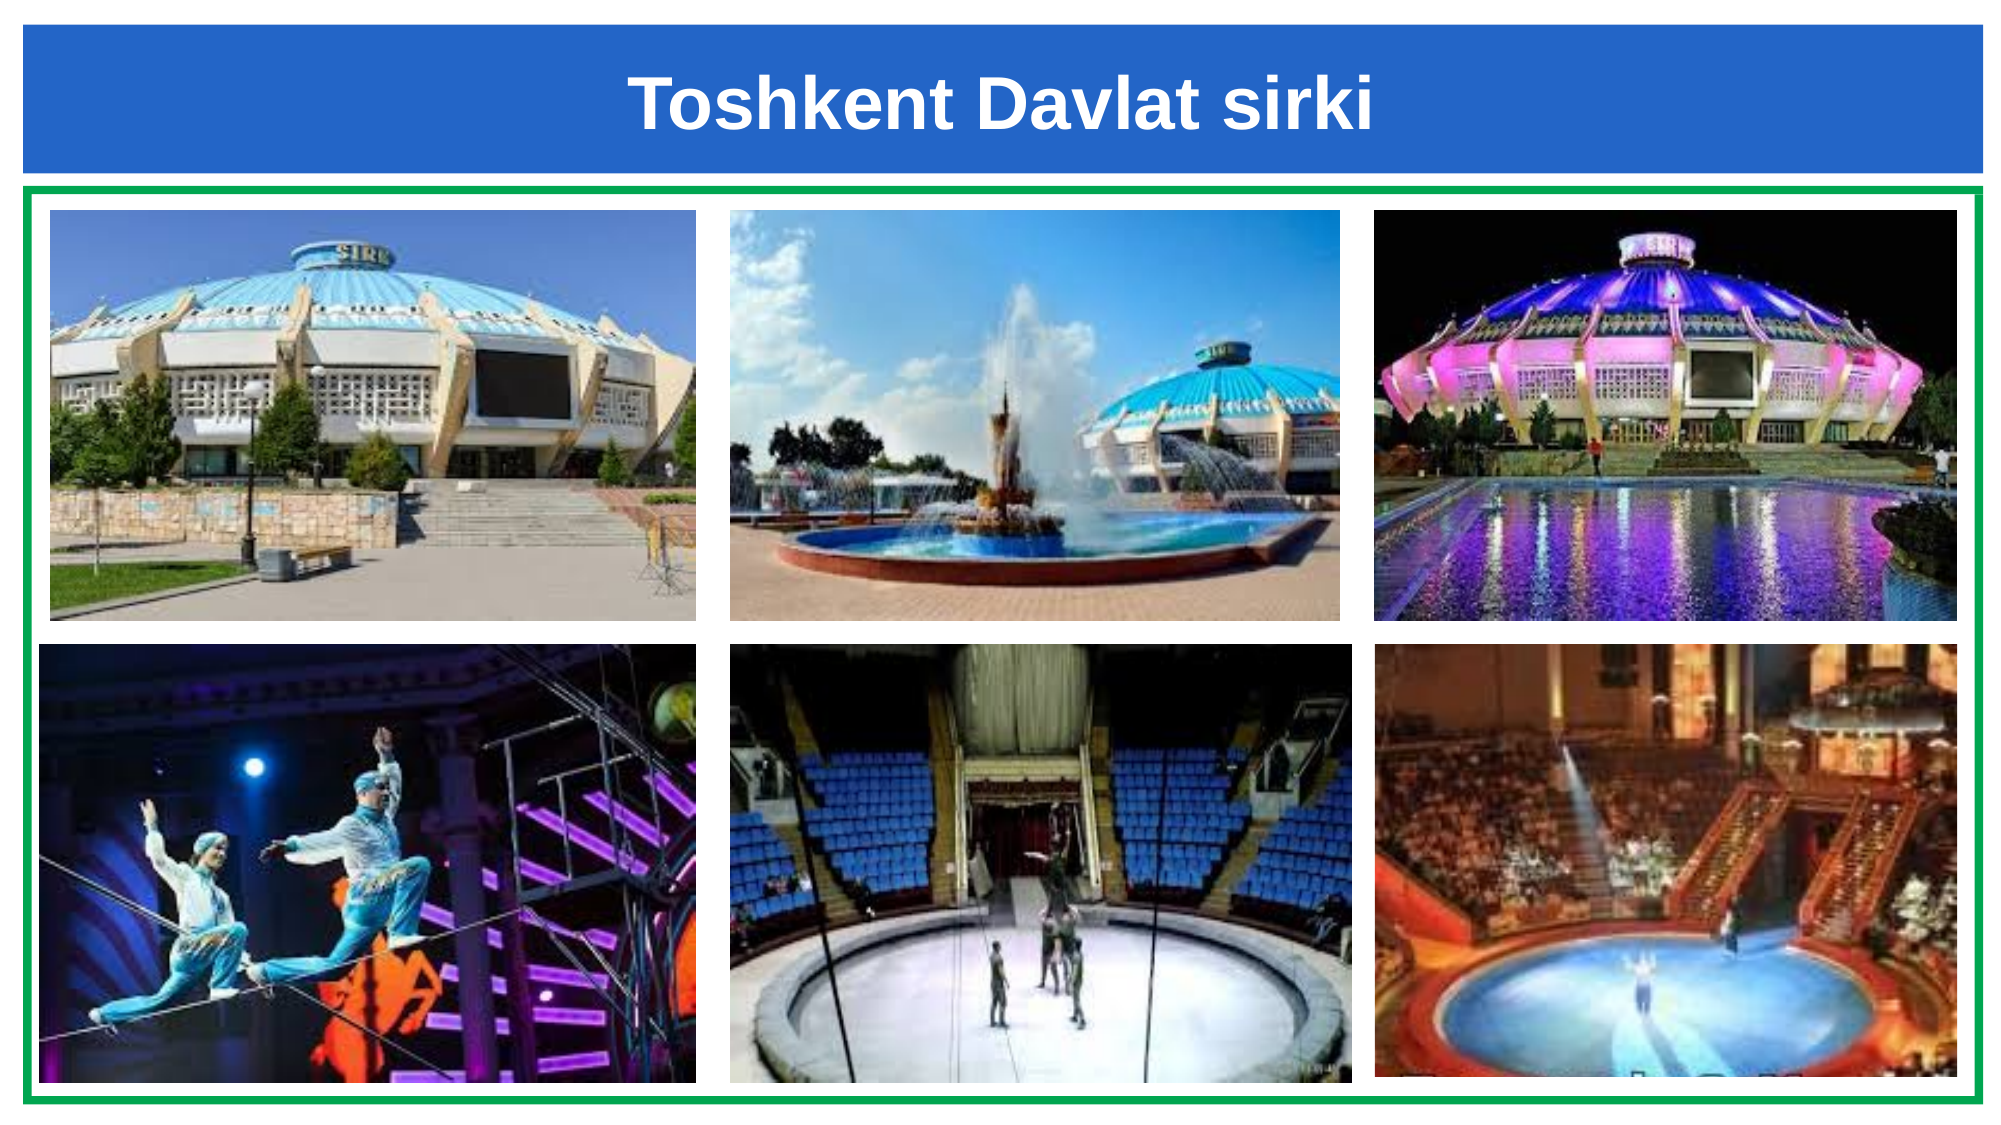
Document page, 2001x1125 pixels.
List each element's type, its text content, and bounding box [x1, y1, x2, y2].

picture [1374, 210, 1958, 622]
picture [730, 210, 1341, 622]
picture [730, 644, 1352, 1083]
text_box Toshkent Davlat sirki [125, 52, 1878, 163]
picture [1374, 644, 1958, 1077]
picture [50, 210, 696, 622]
picture [38, 644, 696, 1083]
